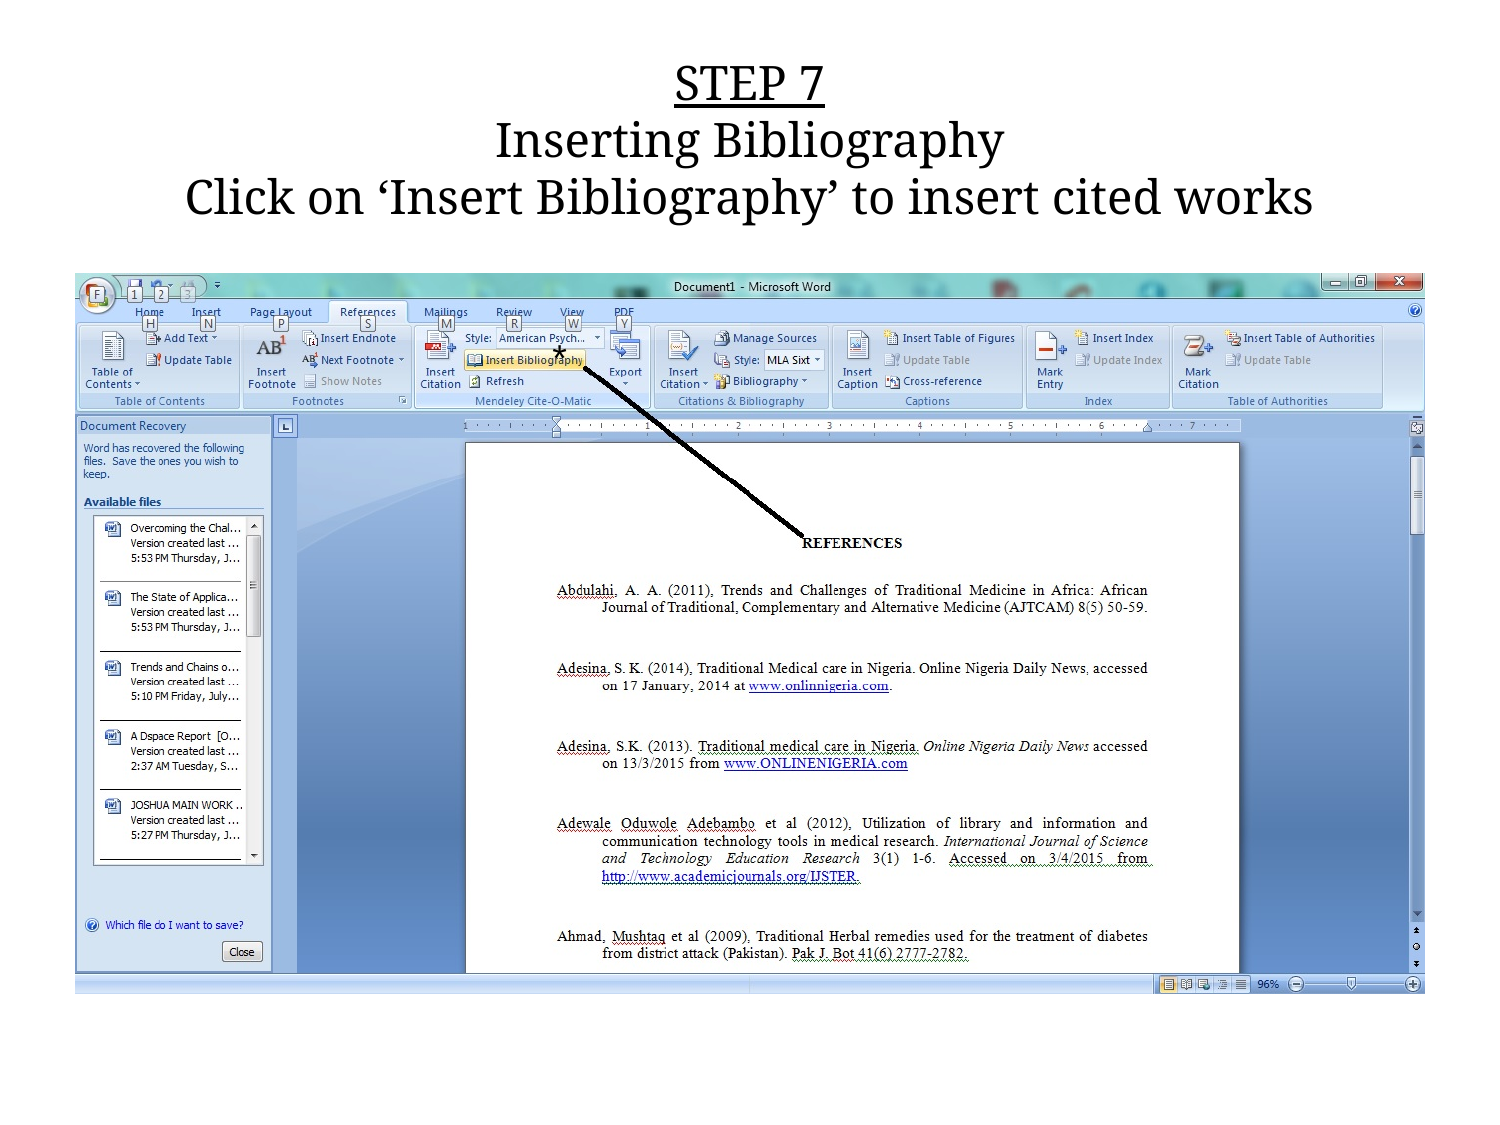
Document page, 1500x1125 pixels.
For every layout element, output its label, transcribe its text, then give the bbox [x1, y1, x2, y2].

title STEP 7 Inserting Bibliography Click on ‘Insert Bibliography’ to insert cited works [74, 44, 1426, 233]
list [74, 273, 1426, 994]
